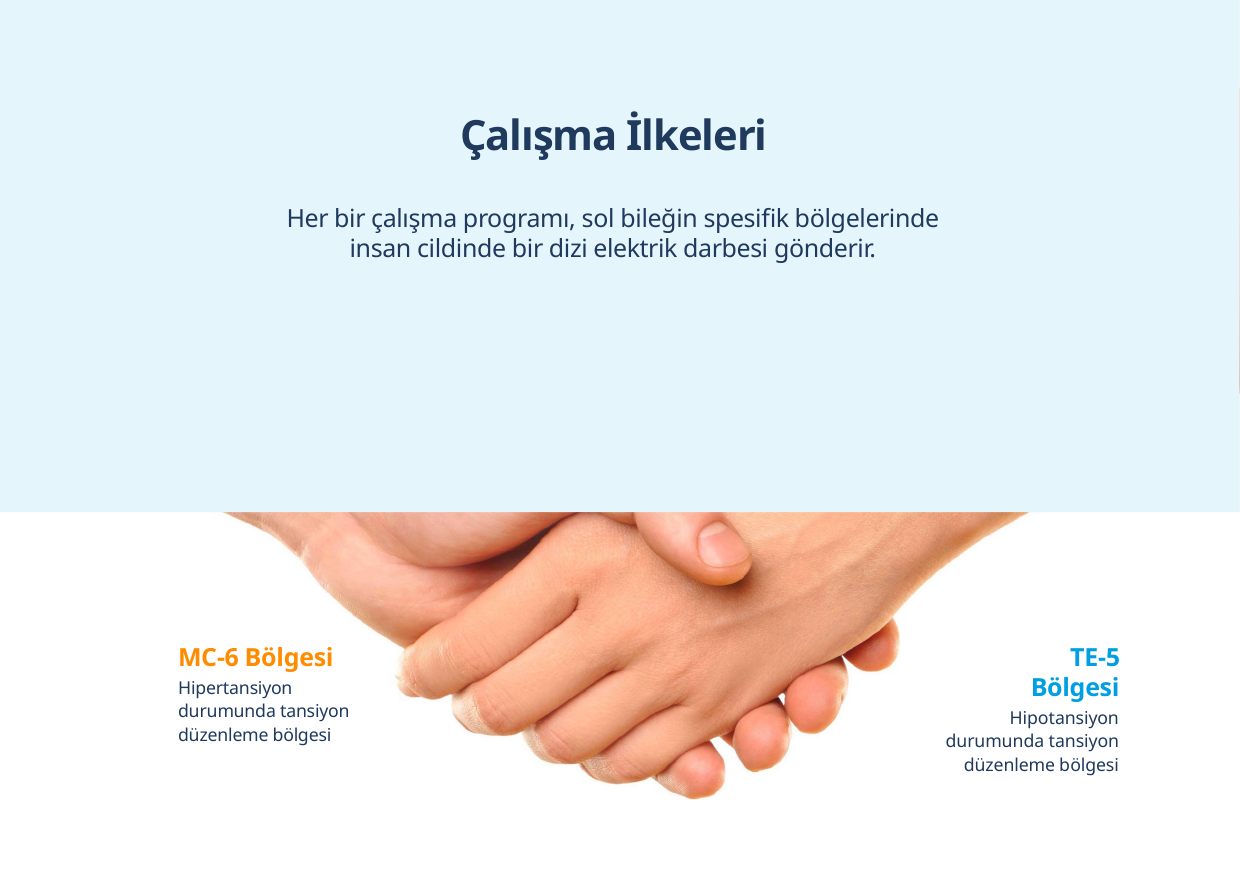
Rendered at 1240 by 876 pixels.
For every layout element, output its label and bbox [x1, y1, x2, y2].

text_box [0, 0, 1240, 805]
